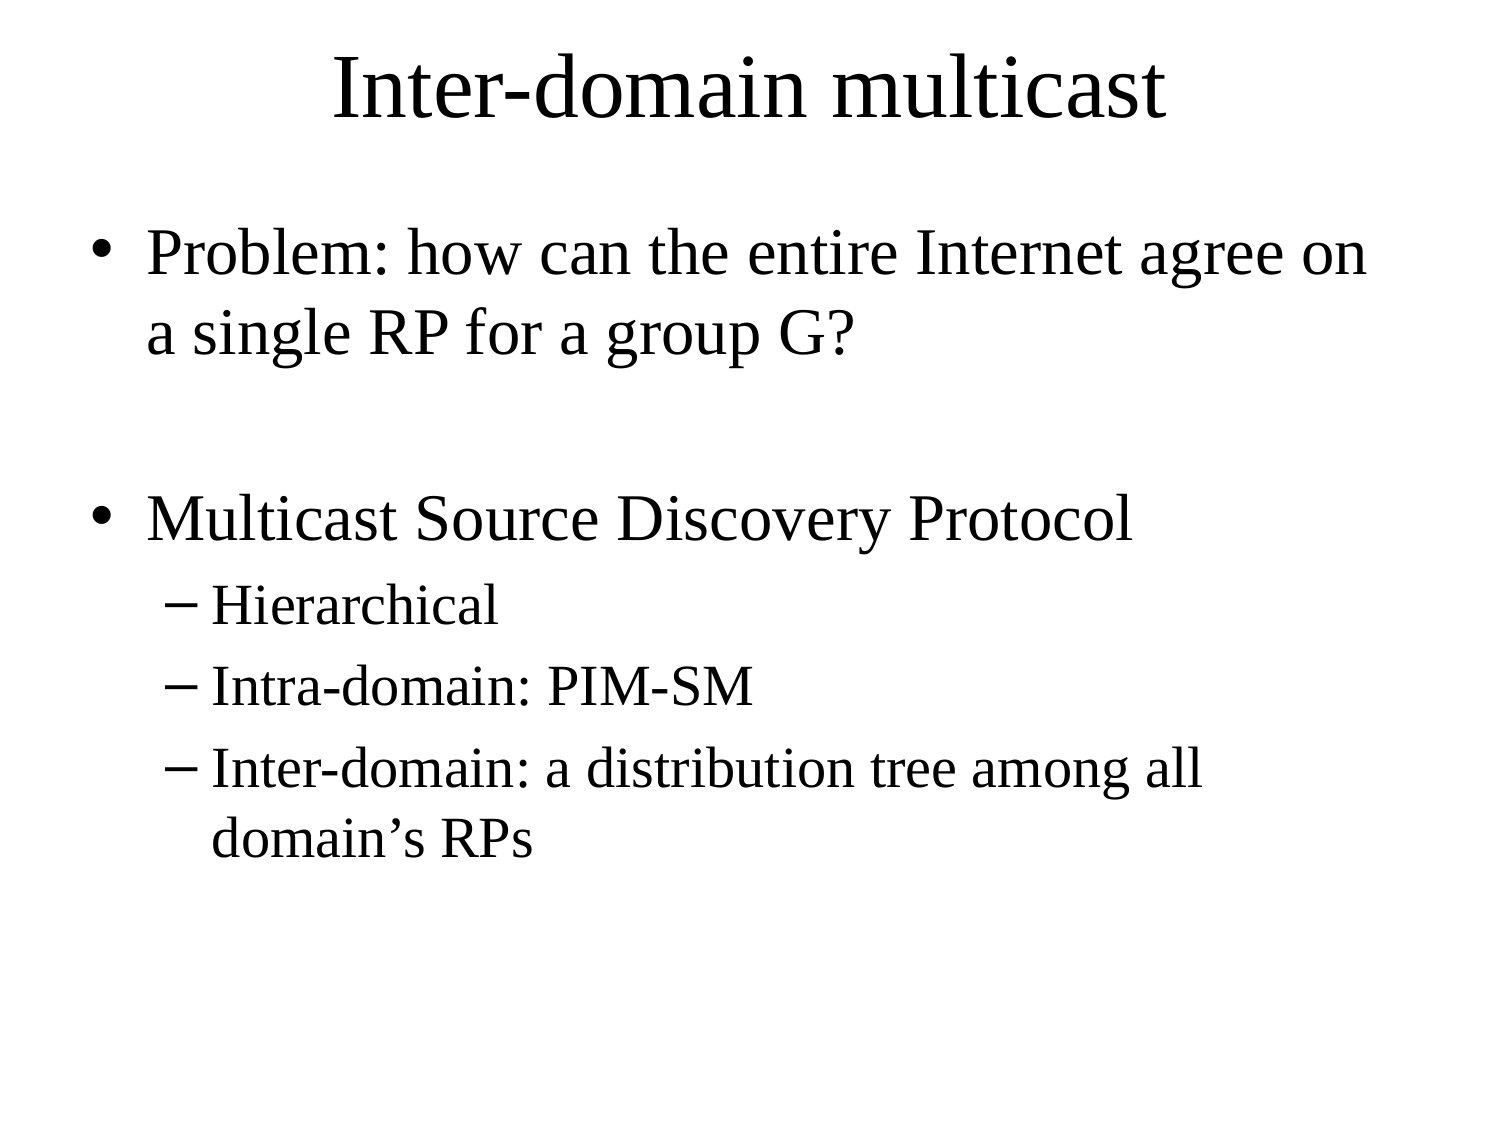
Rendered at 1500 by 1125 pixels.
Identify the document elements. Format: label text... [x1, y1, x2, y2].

list Problem: how can the entire Internet agree on a single RP for a group G? Multicast Source Discovery Protocol Hierarchical Intra-domain: PIM-SM Inter-domain: a distribution tree among all domain’s RPs [74, 199, 1426, 1101]
title Inter-domain multicast [74, 0, 1426, 176]
